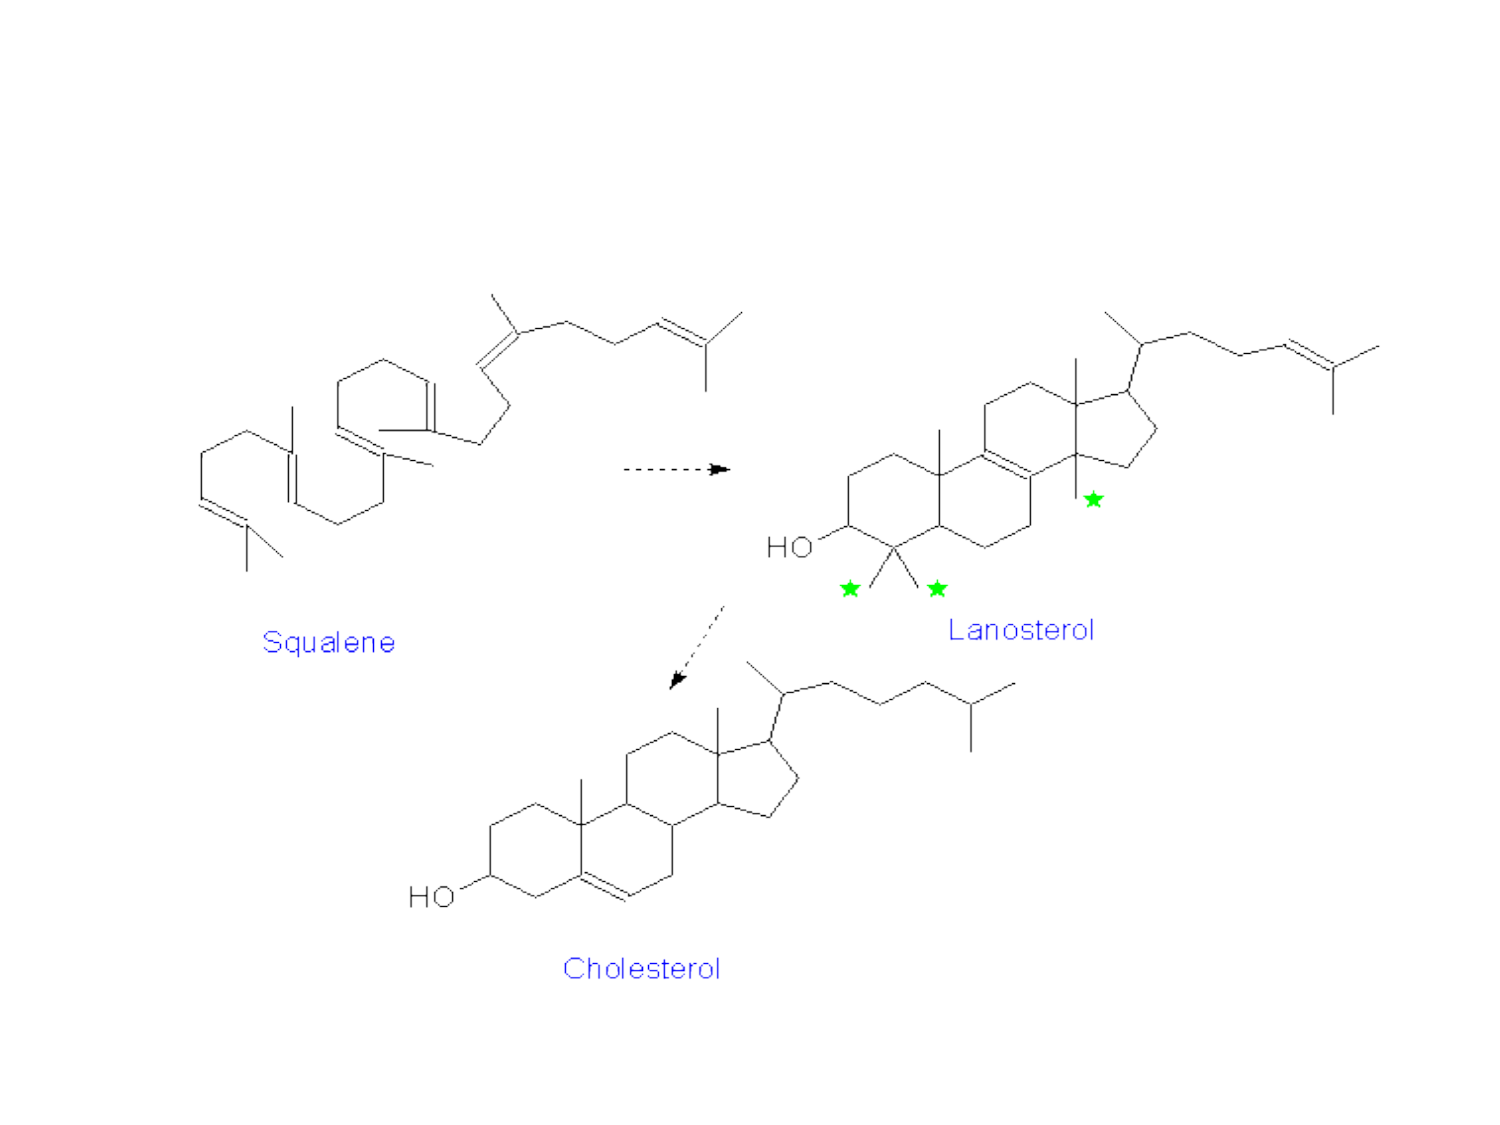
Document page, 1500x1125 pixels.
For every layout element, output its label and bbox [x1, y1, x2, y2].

picture [187, 287, 1388, 988]
